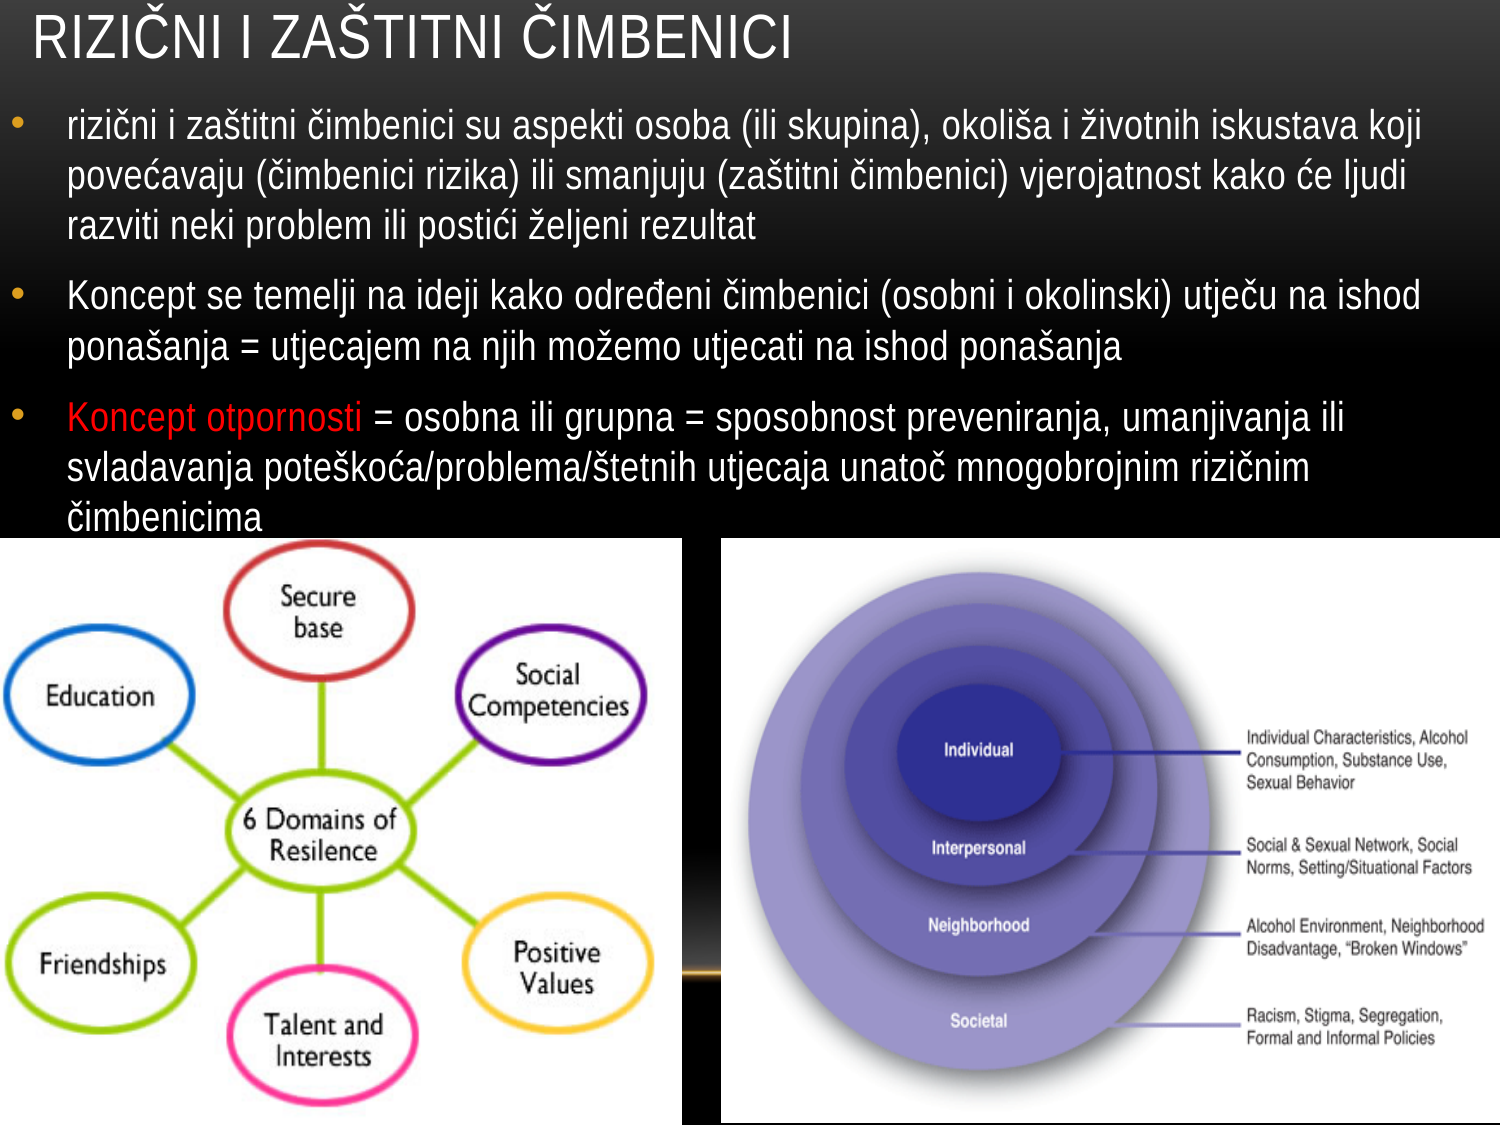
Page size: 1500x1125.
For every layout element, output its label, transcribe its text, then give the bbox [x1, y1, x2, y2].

list rizični i zaštitni čimbenici su aspekti osoba (ili skupina), okoliša i životnih iskustava koji povećavaju (čimbenici rizika) ili smanjuju (zaštitni čimbenici) vjerojatnost kako će ljudi razviti neki problem ili postići željeni rezultat Koncept se temelji na ideji kako određeni čimbenici (osobni i okolinski) utječu na ishod ponašanja = utjecajem na njih možemo utjecati na ishod ponašanja Koncept otpornosti = osobna ili grupna = sposobnost preveniranja, umanjivanja ili svladavanja poteškoća/problema/štetnih utjecaja unatoč mnogobrojnim rizičnim čimbenicima [0, 90, 1500, 528]
picture [0, 528, 1500, 1125]
title Rizični i zaštitni čimbenici [17, 7, 1318, 79]
picture [0, 0, 1500, 90]
